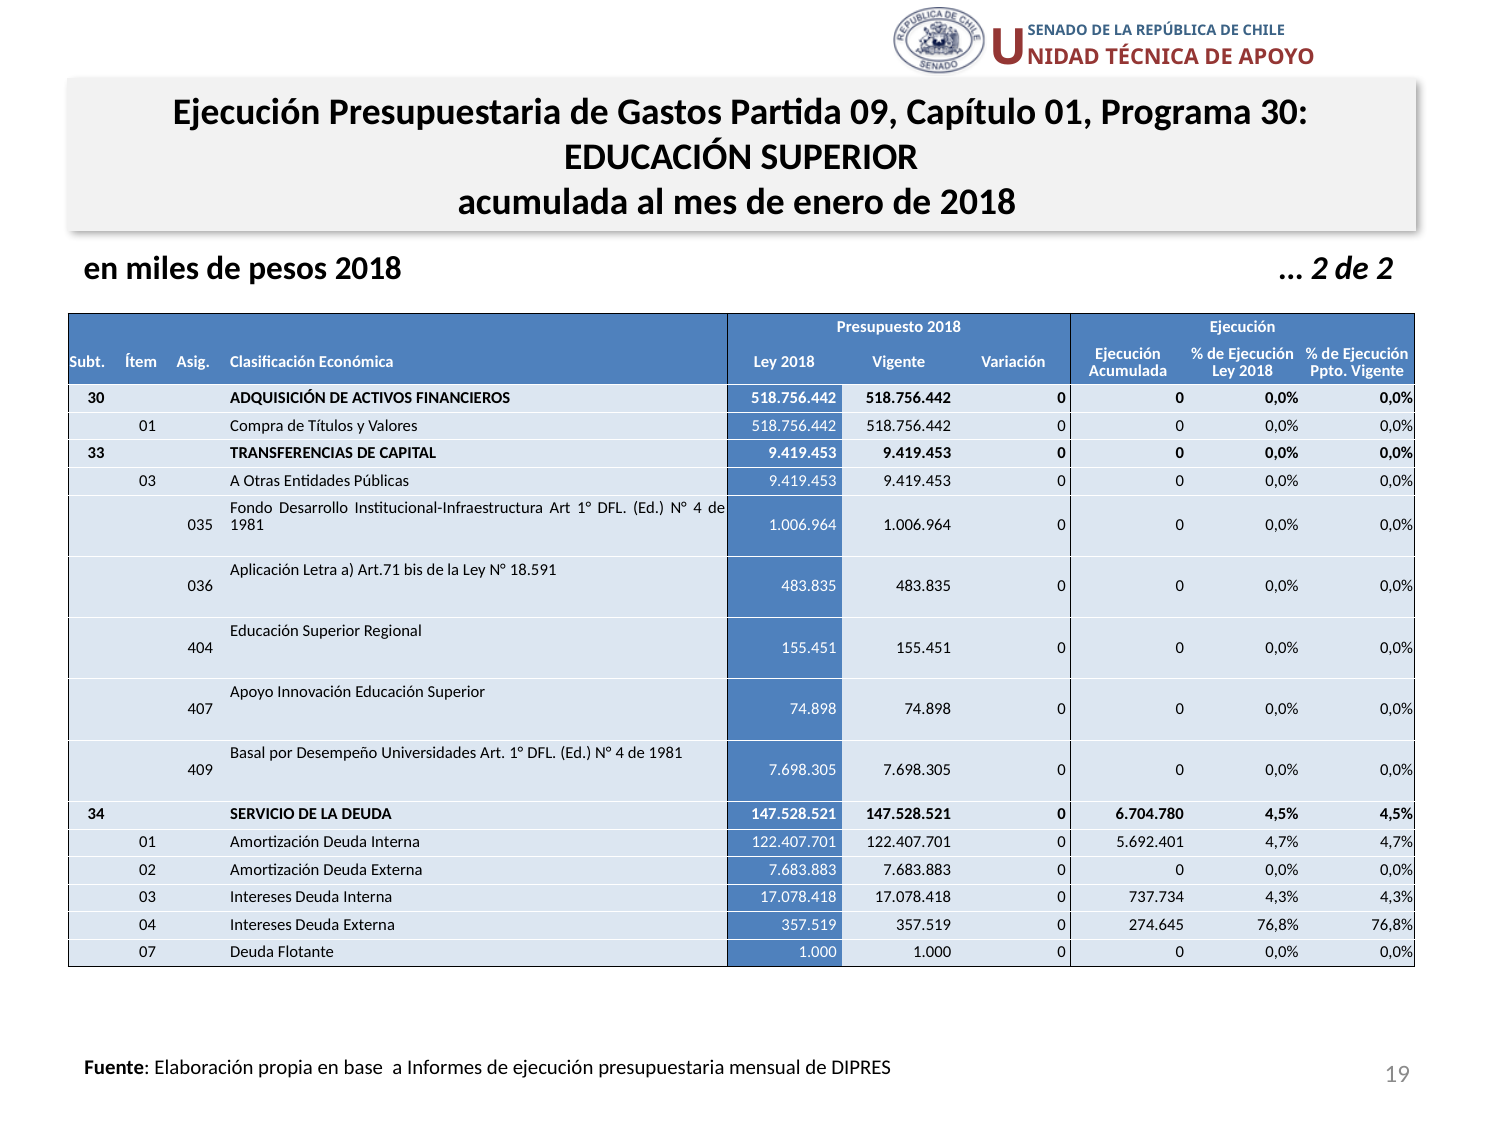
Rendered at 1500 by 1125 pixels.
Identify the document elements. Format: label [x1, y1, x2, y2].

table_cell [728, 413, 1070, 439]
table_cell [1071, 496, 1414, 556]
table_cell [728, 912, 1070, 939]
table_header [1071, 314, 1414, 341]
table_cell [728, 440, 1070, 467]
table_cell [1071, 440, 1414, 467]
table_cell [728, 940, 1070, 966]
table_cell [728, 802, 1070, 829]
table_cell [728, 857, 1070, 884]
table_cell [1071, 912, 1414, 939]
table_cell [1071, 413, 1414, 439]
table_cell [69, 496, 727, 556]
table_cell [69, 385, 727, 412]
table_cell [1071, 341, 1414, 384]
table_cell [728, 618, 1070, 678]
table_cell [728, 830, 1070, 856]
table_cell [69, 440, 727, 467]
text_box [68, 238, 1419, 314]
table_cell [728, 385, 1070, 412]
table_cell [69, 830, 727, 856]
table_cell [1071, 830, 1414, 856]
table_cell [1071, 857, 1414, 884]
table_cell [1071, 618, 1414, 678]
table_cell [728, 679, 1070, 740]
text_box [67, 78, 1415, 230]
table_cell [1071, 679, 1414, 740]
table_cell [728, 741, 1070, 801]
table_cell [728, 496, 1070, 556]
table_cell [69, 413, 727, 439]
table_cell [1071, 741, 1414, 801]
table_cell [69, 468, 727, 495]
picture [893, 7, 987, 76]
table_cell [69, 885, 727, 911]
table_cell [69, 912, 727, 939]
table_cell [69, 741, 727, 801]
slide_number [1074, 1042, 1425, 1103]
table_cell [1071, 940, 1414, 966]
table_header [728, 314, 1070, 341]
table_cell [69, 557, 727, 617]
table_cell [1071, 557, 1414, 617]
table_cell [69, 857, 727, 884]
table_cell [1071, 802, 1414, 829]
table_cell [69, 940, 727, 966]
table_cell [728, 341, 1070, 384]
table_header [69, 314, 727, 341]
table_cell [1071, 468, 1414, 495]
table_cell [728, 885, 1070, 911]
table_cell [1071, 885, 1414, 911]
table_cell [69, 341, 727, 384]
table_cell [728, 468, 1070, 495]
table_cell [69, 802, 727, 829]
table_cell [69, 618, 727, 678]
table_cell [1071, 385, 1414, 412]
table_cell [69, 679, 727, 740]
table_cell [728, 557, 1070, 617]
